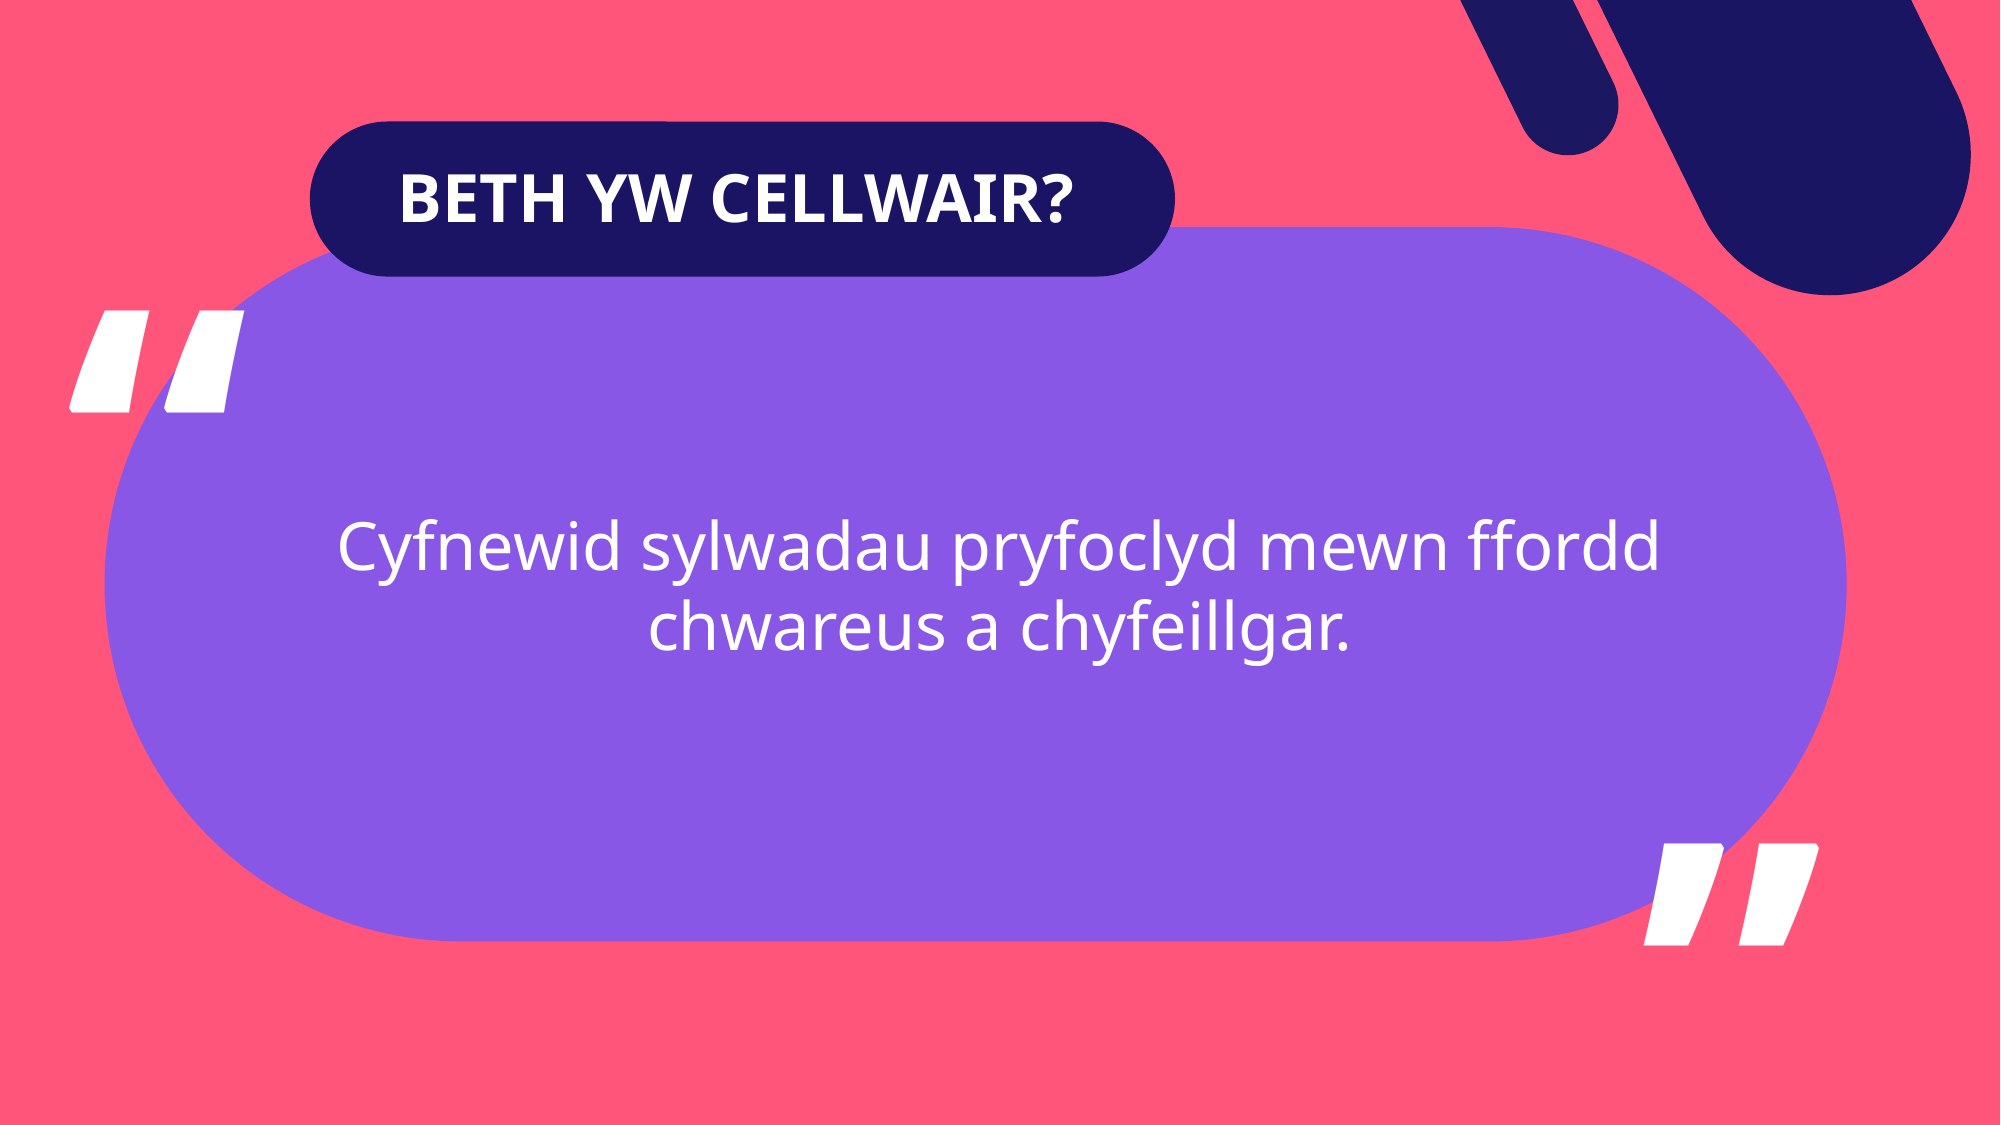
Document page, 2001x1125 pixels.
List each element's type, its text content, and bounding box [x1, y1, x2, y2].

text_box BETH YW CELLWAIR? [53, 148, 1410, 244]
text_box [327, 120, 1158, 148]
text_box [322, 244, 1162, 278]
text_box [122, 671, 1557, 943]
text_box [332, 226, 1848, 659]
text_box [1596, 0, 1972, 297]
text_box [1459, 0, 1620, 157]
text_box “ [49, 184, 332, 700]
text_box “ [1557, 557, 1840, 1073]
text_box Cyfnewid sylwadau pryfoclyd mewn ffordd chwareus a chyfeillgar. [332, 495, 1779, 671]
